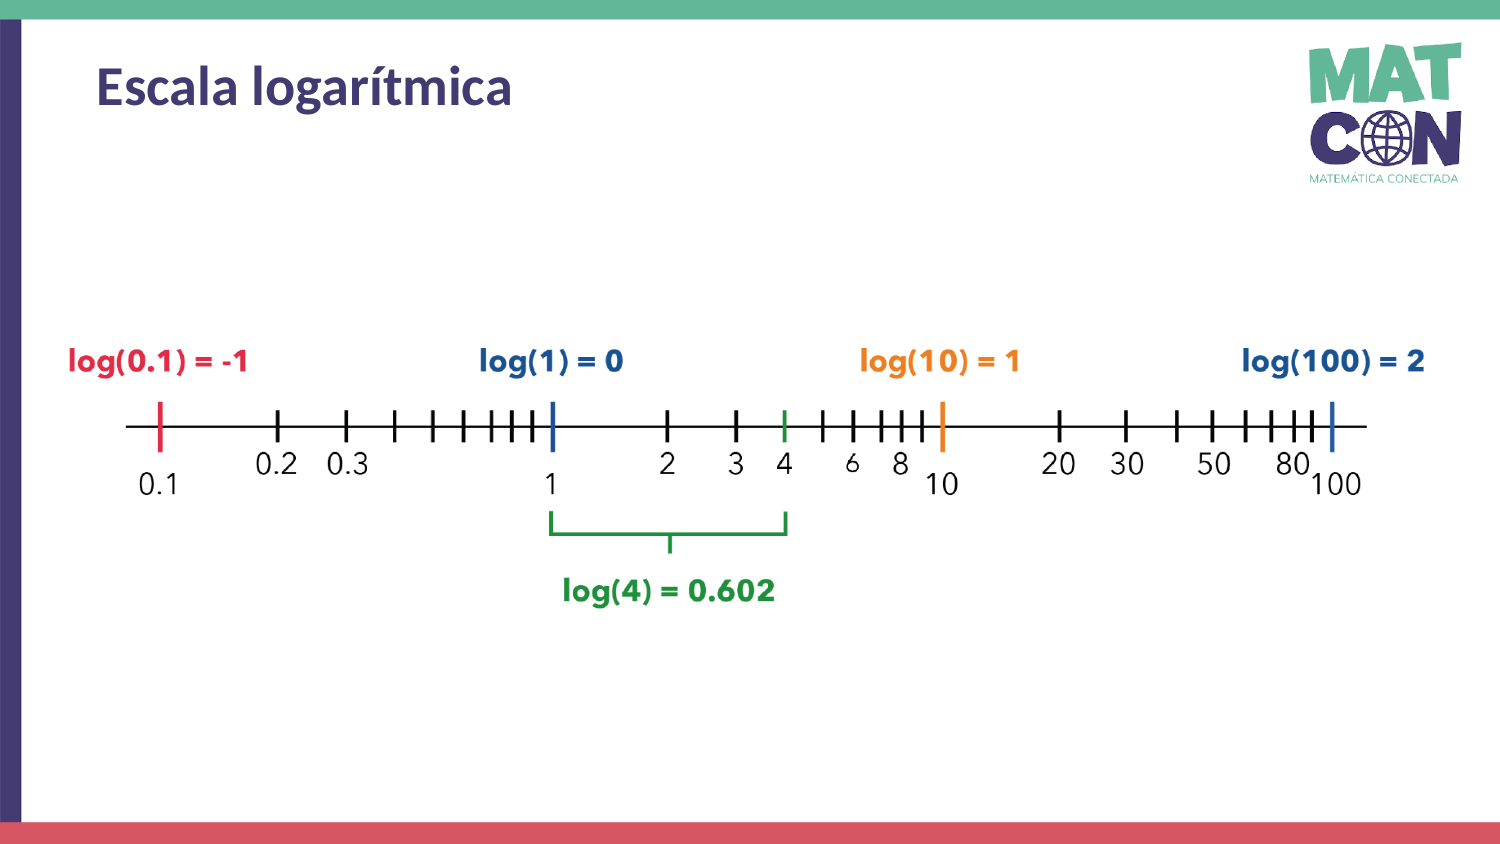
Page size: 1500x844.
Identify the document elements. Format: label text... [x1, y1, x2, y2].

text_box Escala logarítmica [85, 43, 1261, 123]
picture [0, 0, 1500, 844]
